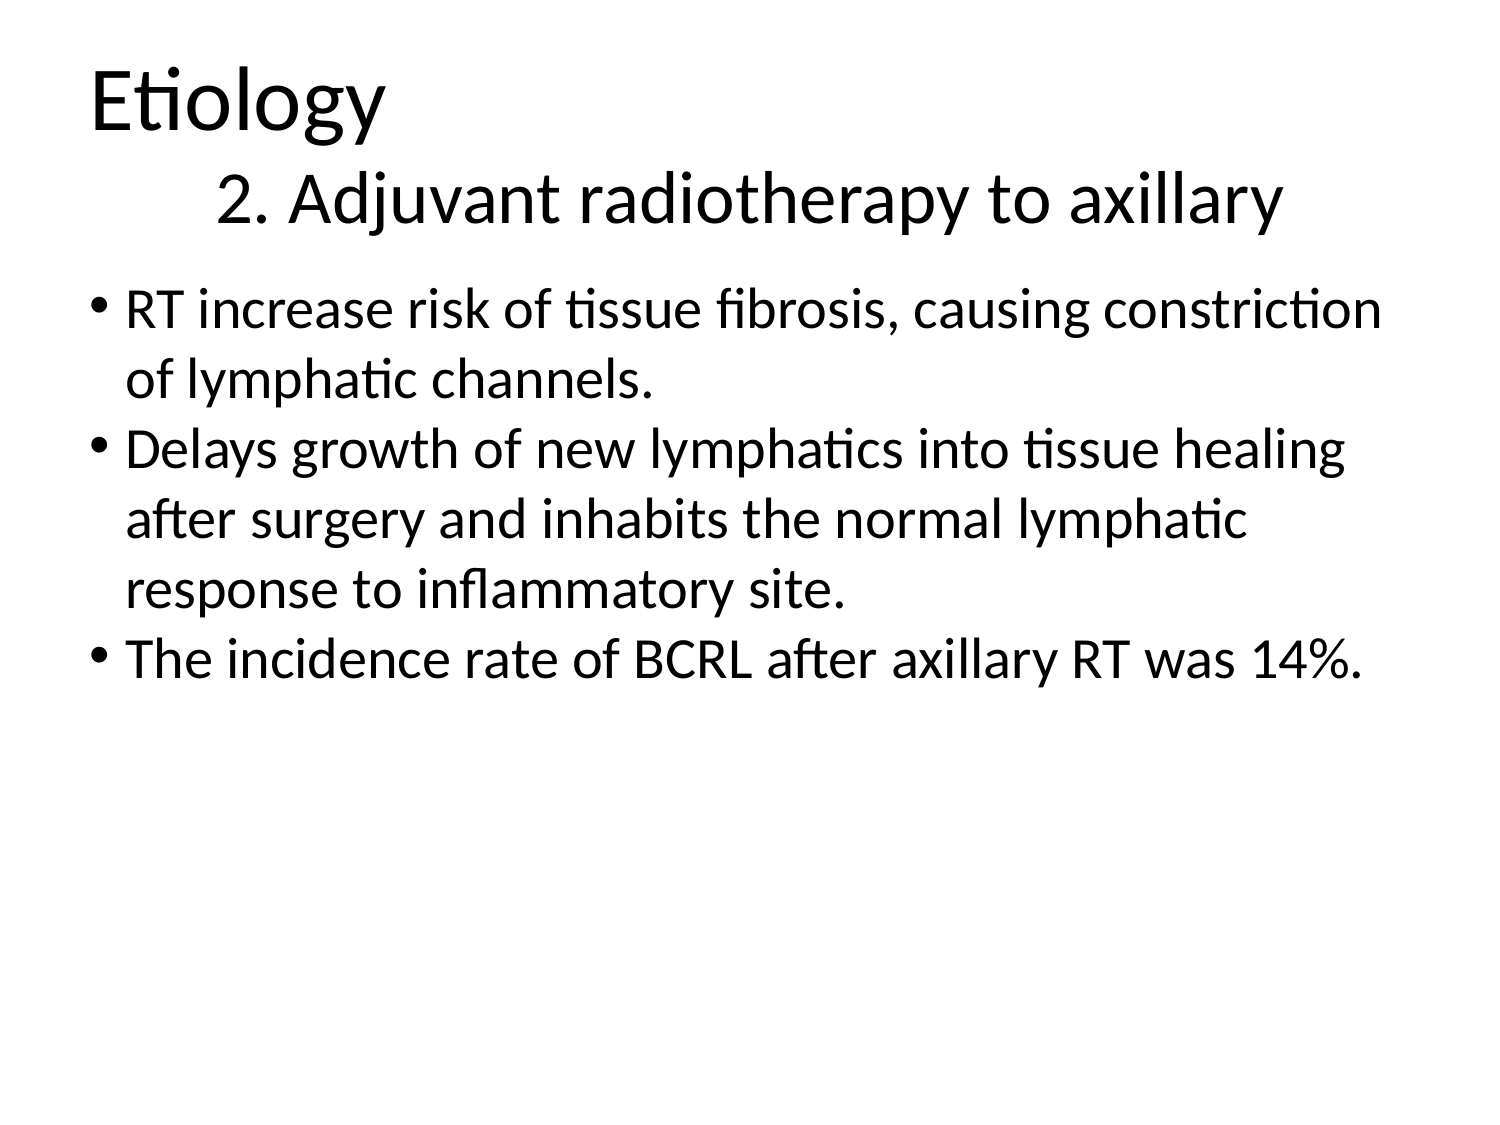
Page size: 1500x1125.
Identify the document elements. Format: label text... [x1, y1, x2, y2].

text_box Etiology 2. Adjuvant radiotherapy to axillary [74, 45, 1425, 233]
text_box RT increase risk of tissue fibrosis, causing constriction of lymphatic channels. Delays growth of new lymphatics into tissue healing after surgery and inhabits the normal lymphatic response to inflammatory site. The incidence rate of BCRL after axillary RT was 14%. [74, 262, 1425, 1005]
